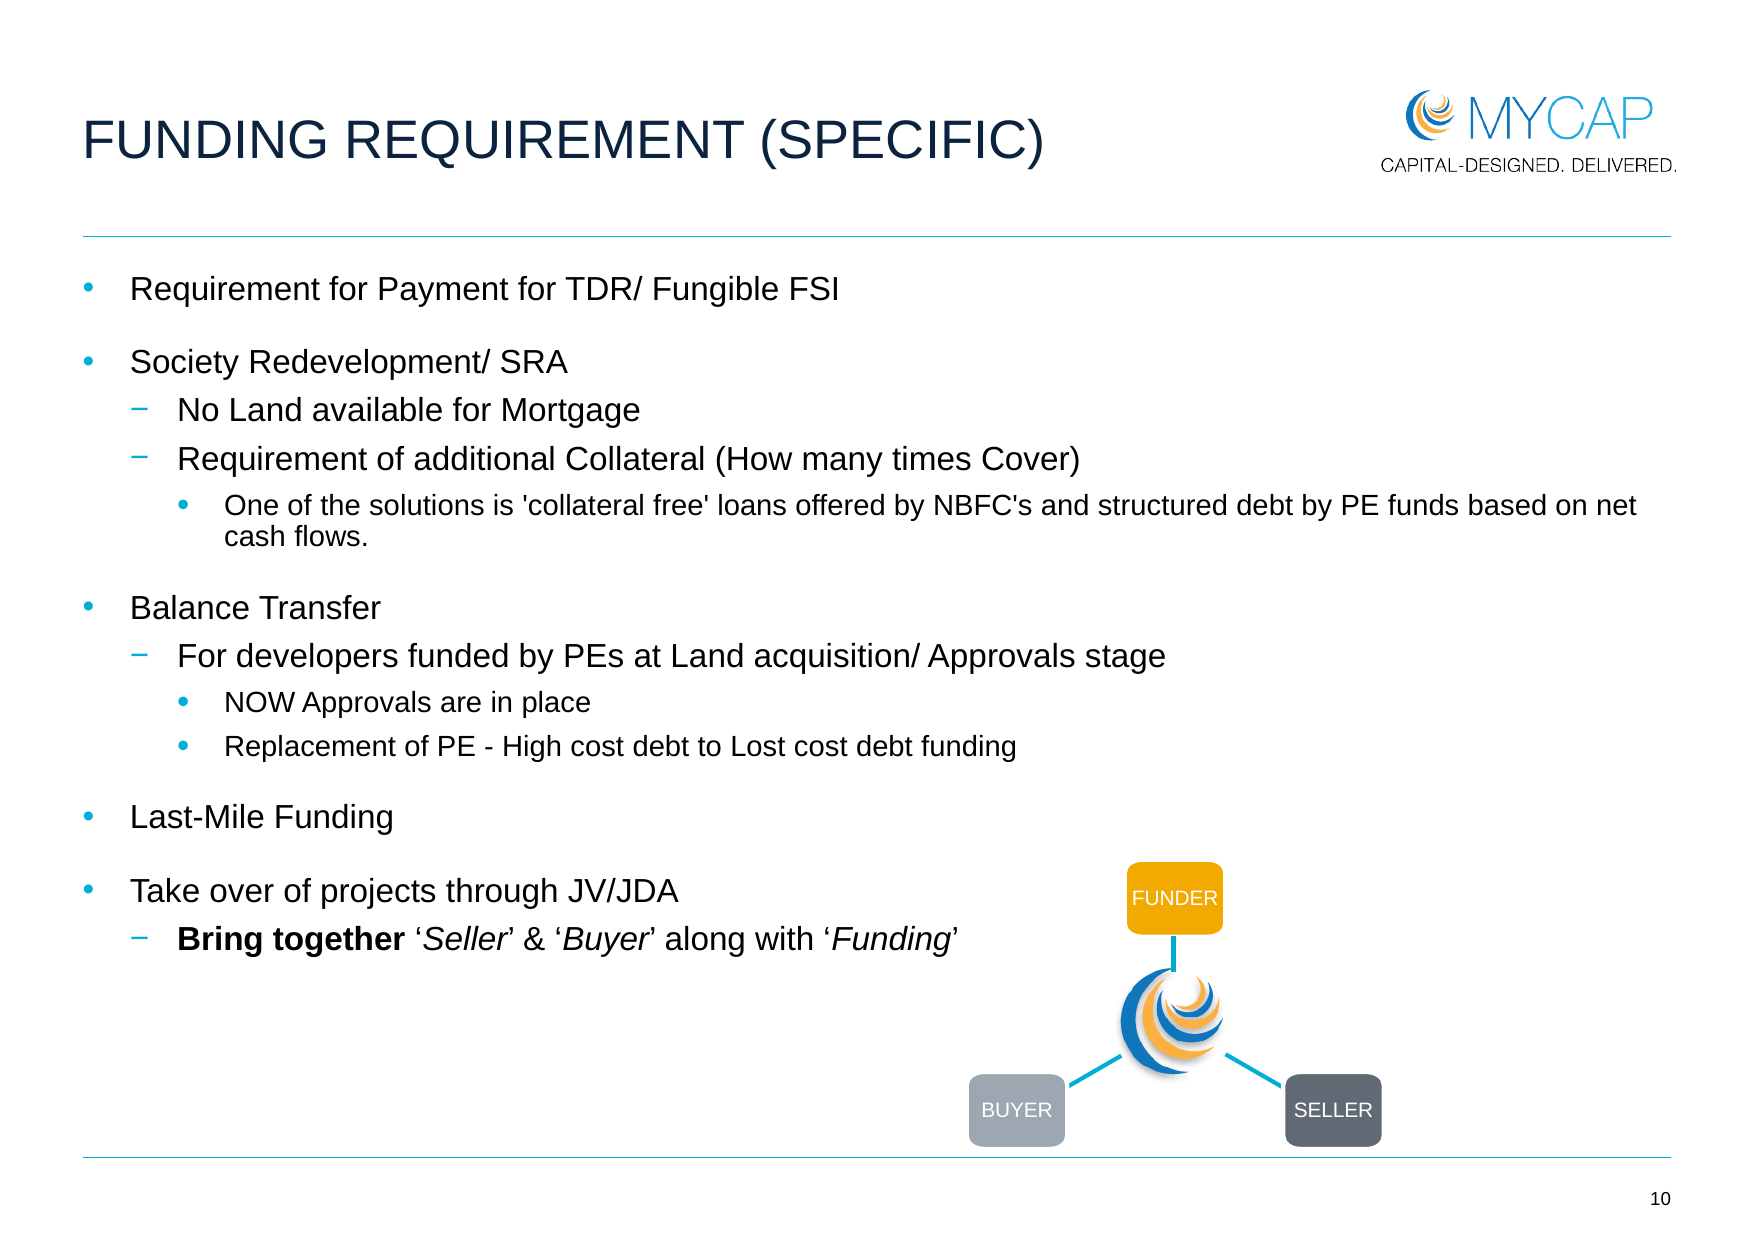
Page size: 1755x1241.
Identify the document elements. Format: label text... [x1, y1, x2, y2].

picture [1381, 90, 1676, 172]
title Funding Requirement (Specific) [82, 111, 1336, 172]
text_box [966, 859, 1384, 1150]
slide_number 10 [1635, 1187, 1672, 1211]
list Requirement for Payment for TDR/ Fungible FSI Society Redevelopment/ SRA No Land available for Mortgage Requirement of additional Collateral (How many times Cover) One of the solutions is 'collateral free' loans offered by NBFC's and structured debt by PE funds based on net cash flows. Balance Transfer For developers funded by PEs at Land acquisition/ Approvals stage NOW Approvals are in place Replacement of PE - High cost debt to Lost cost debt funding Last-Mile Funding Take over of projects through JV/JDA Bring together ‘Seller’ & ‘Buyer’ along with ‘Funding’ [82, 271, 1672, 1122]
